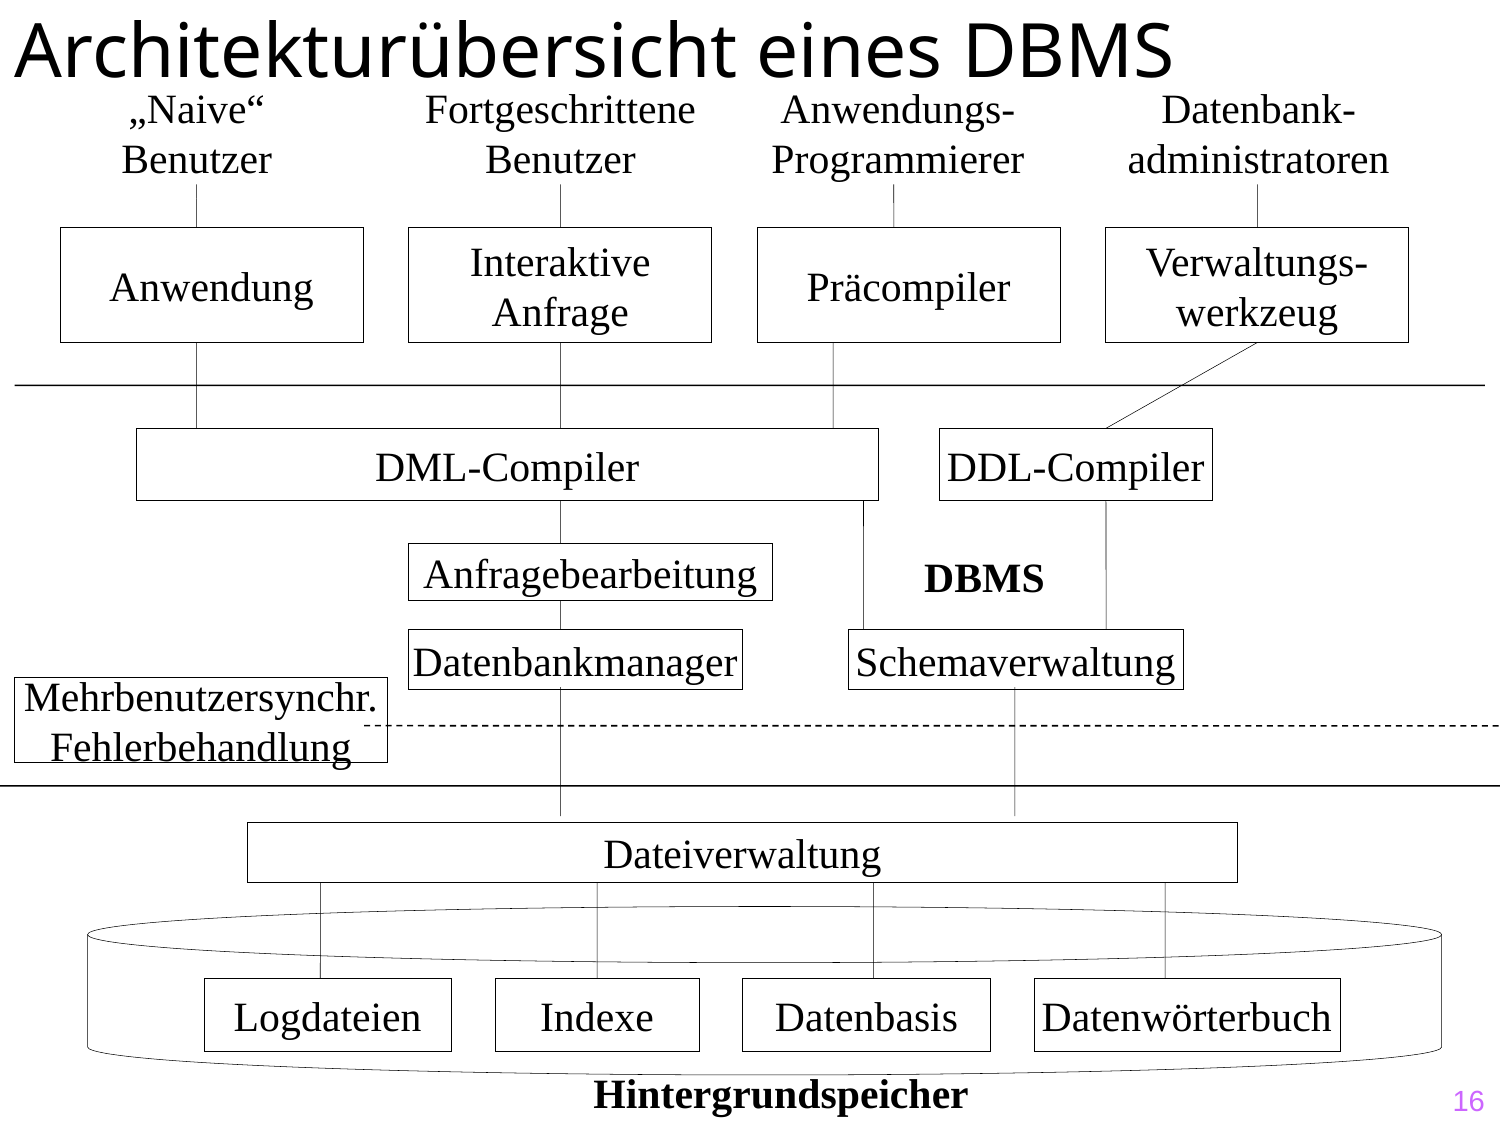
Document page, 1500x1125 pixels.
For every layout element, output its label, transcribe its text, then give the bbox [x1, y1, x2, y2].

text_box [0, 74, 1500, 1076]
slide_number 16 [1187, 1082, 1500, 1125]
text_box Hintergrundspeicher [487, 1083, 1075, 1125]
text_box Architekturübersicht eines DBMS [0, 0, 1500, 74]
